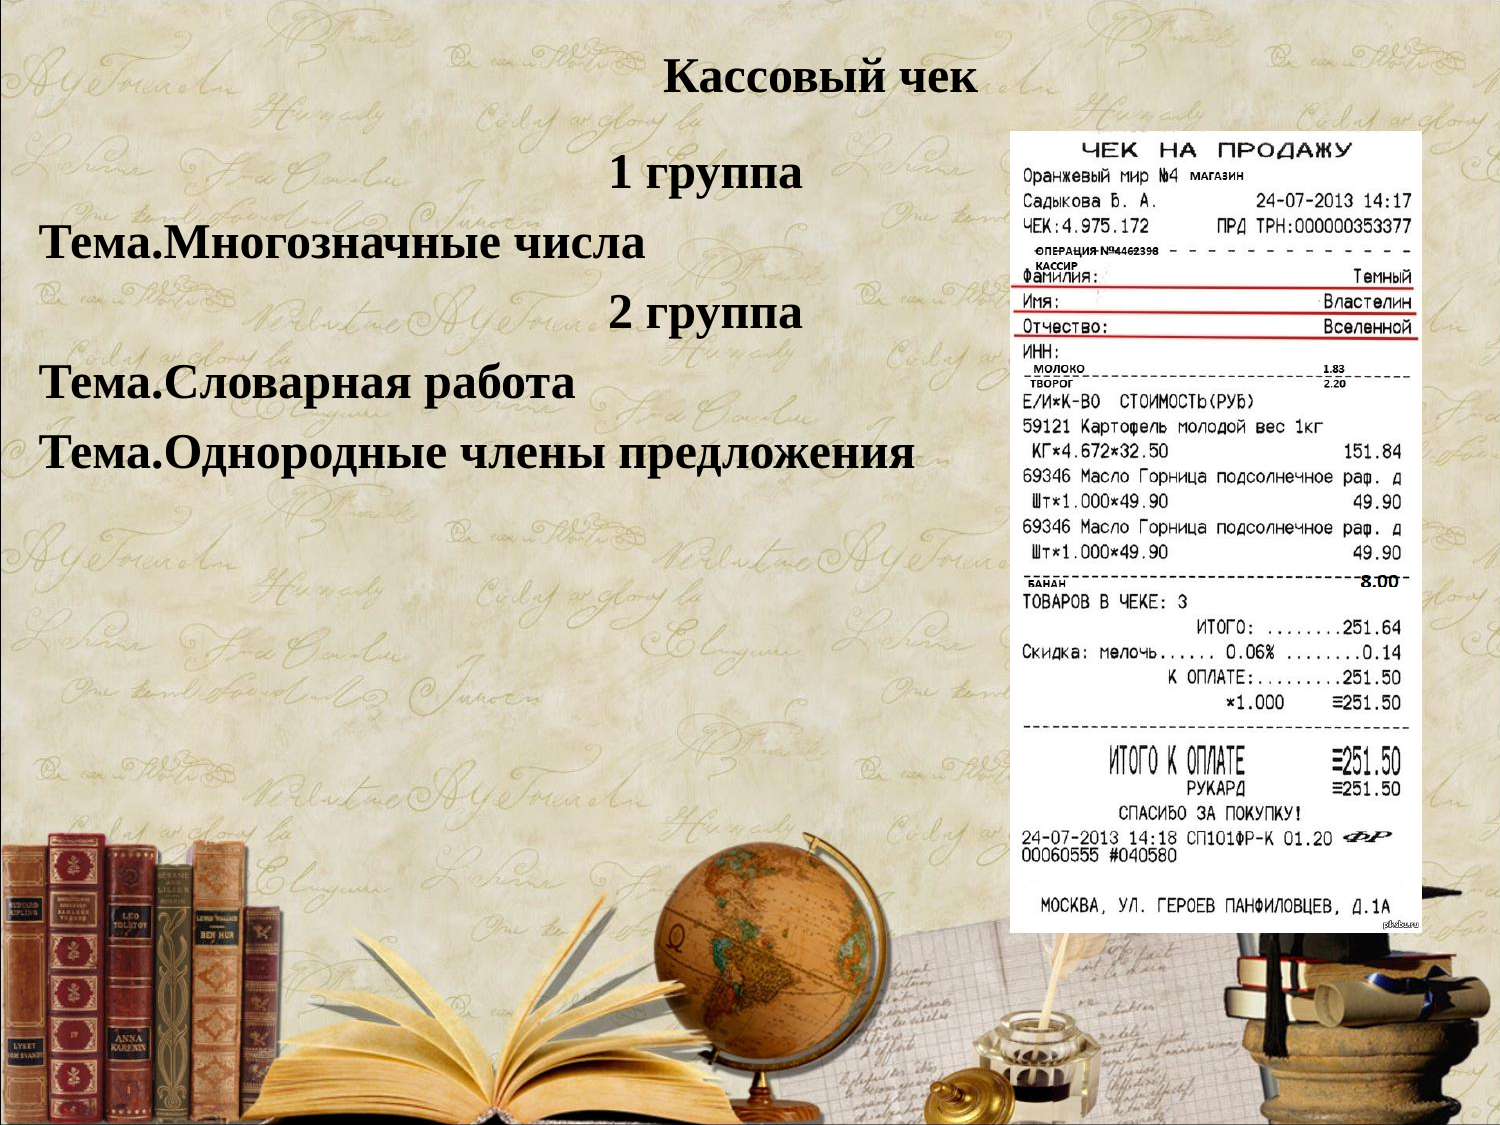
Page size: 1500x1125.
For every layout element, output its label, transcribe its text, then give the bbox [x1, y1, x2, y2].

subtitle 1 группа Тема.Многозначные числа 2 группа Тема.Словарная работа Тема.Однородные члены предложения [23, 131, 1007, 841]
picture [0, 0, 1500, 1125]
title Кассовый чек [194, 12, 1447, 132]
